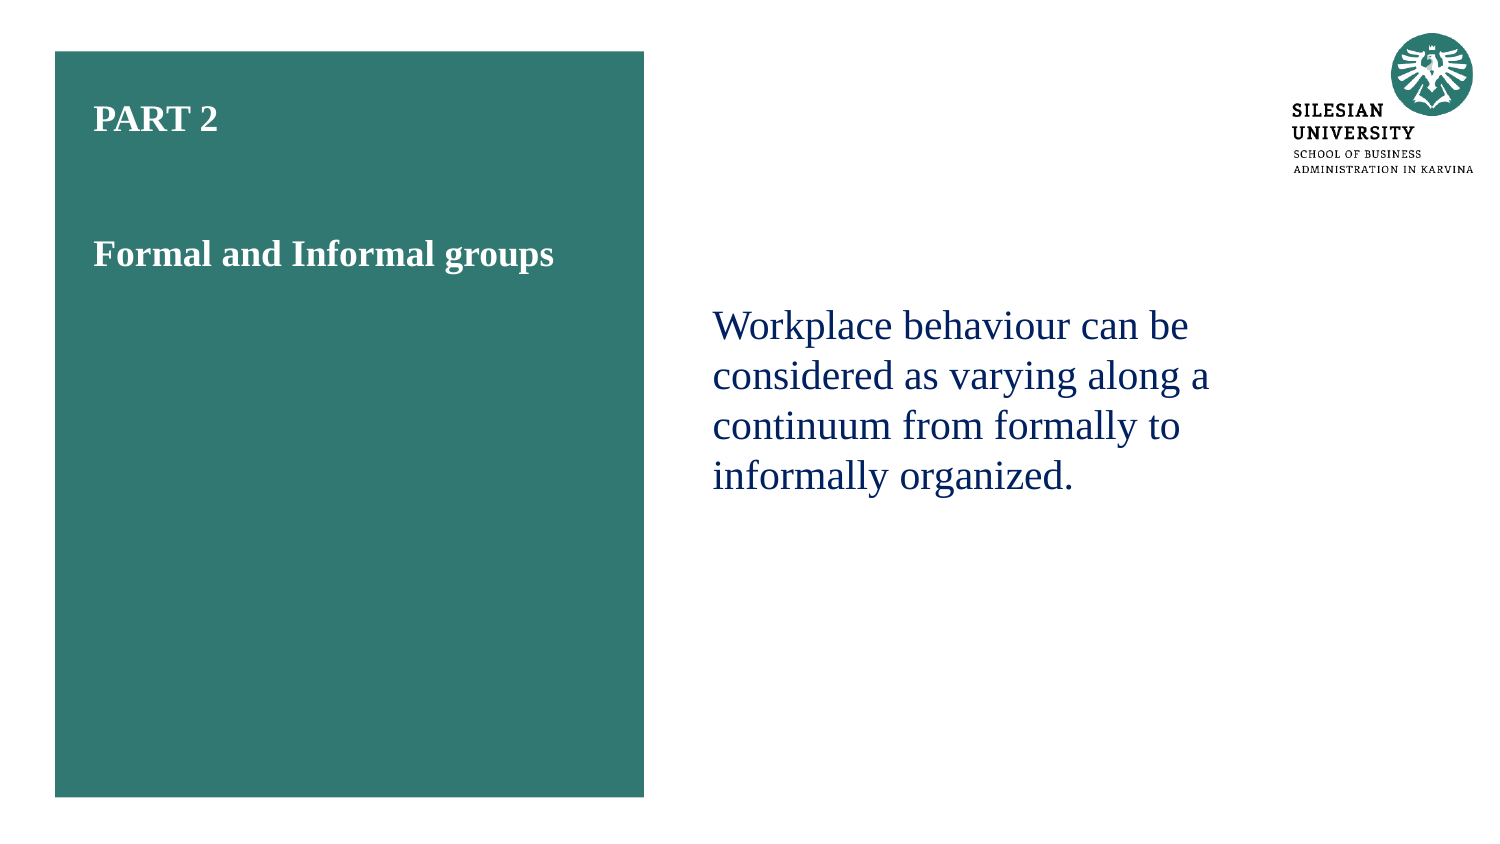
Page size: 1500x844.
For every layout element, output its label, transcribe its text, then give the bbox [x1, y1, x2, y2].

text_box Workplace behaviour can be considered as varying along a continuum from formally to informally organized. [701, 291, 1293, 844]
text_box [53, 49, 646, 799]
text_box [115, 246, 644, 602]
text_box [30, 23, 590, 87]
picture [1292, 33, 1474, 173]
text_box PART 2 Formal and Informal groups [82, 88, 641, 623]
